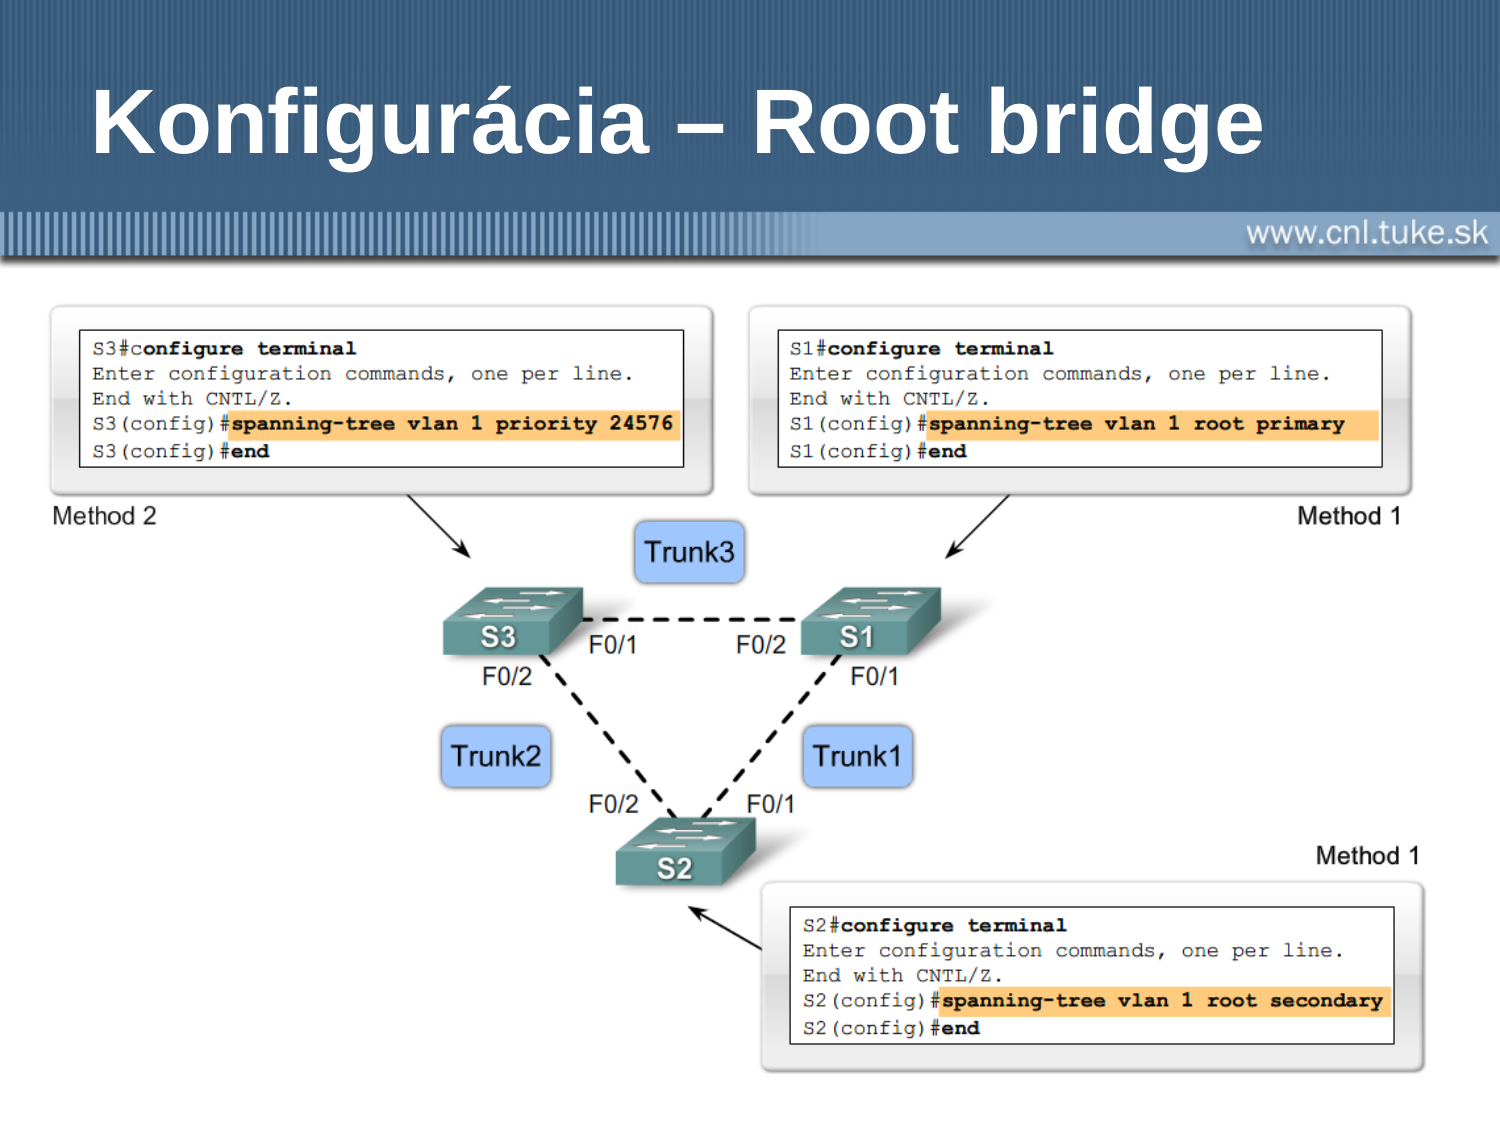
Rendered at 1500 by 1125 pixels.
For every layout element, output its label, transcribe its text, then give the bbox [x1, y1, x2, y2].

picture [0, 0, 1500, 1125]
title Konfigurácia – Root bridge [75, 25, 1425, 209]
